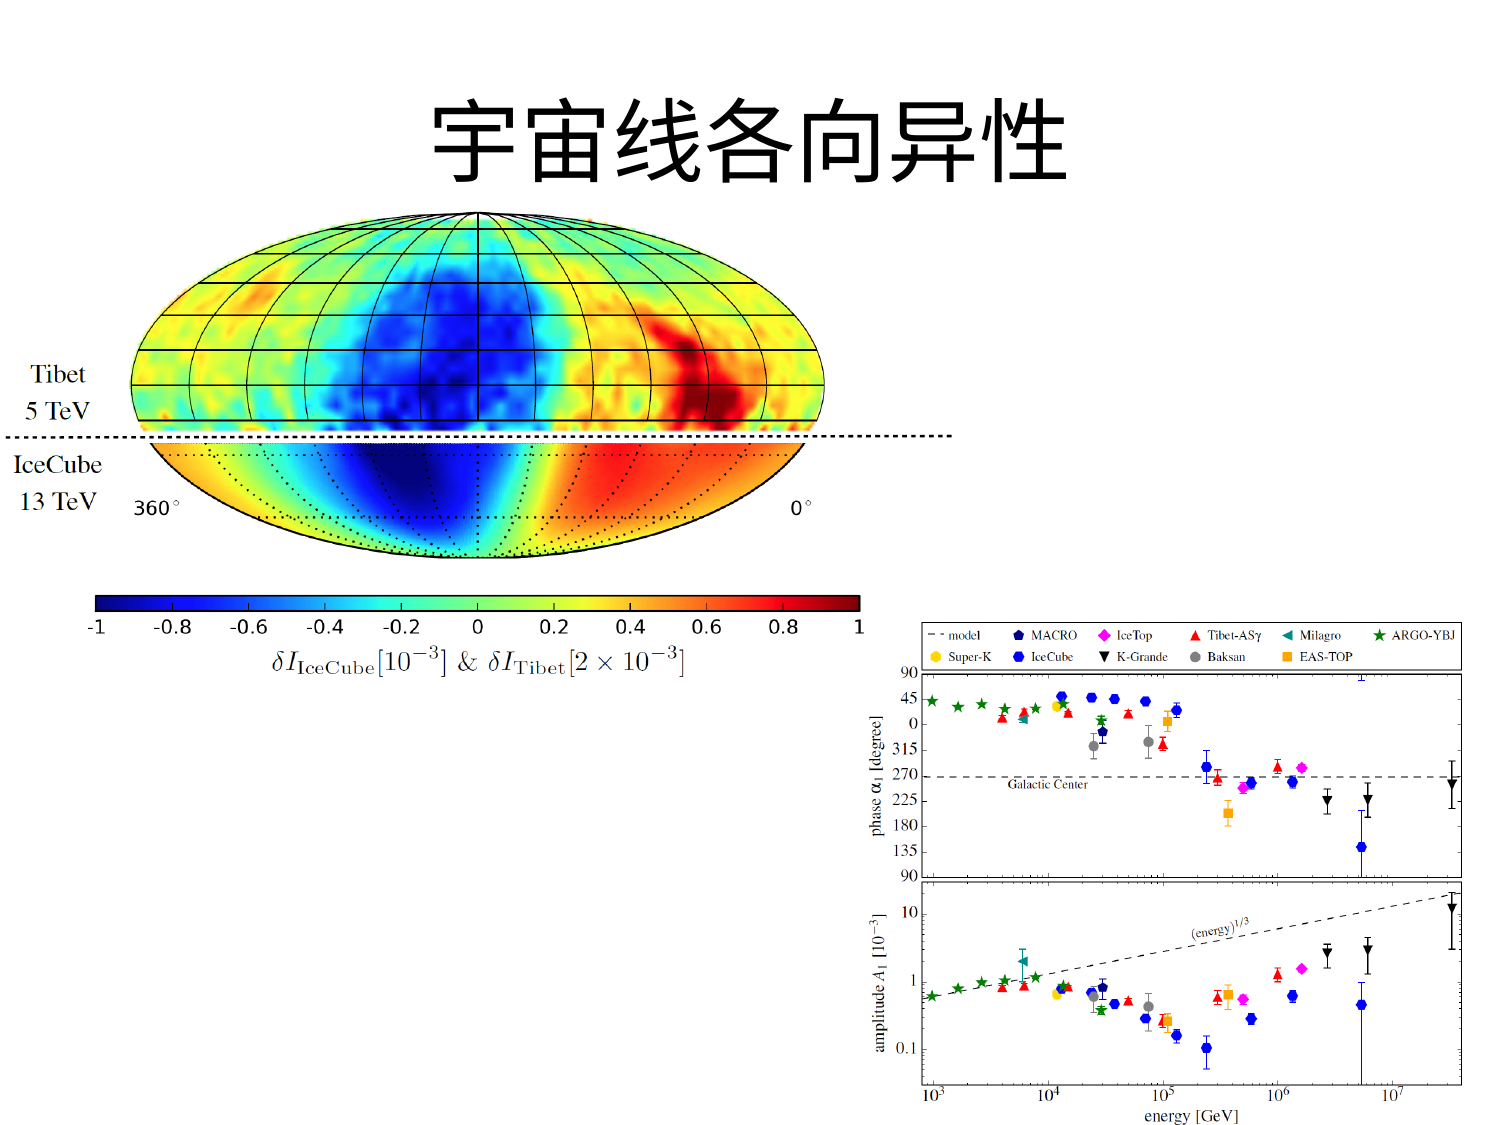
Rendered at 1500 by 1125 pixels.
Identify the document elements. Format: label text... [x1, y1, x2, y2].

picture [0, 196, 1462, 1125]
text_box 宇宙线各向异性 [74, 45, 1425, 233]
